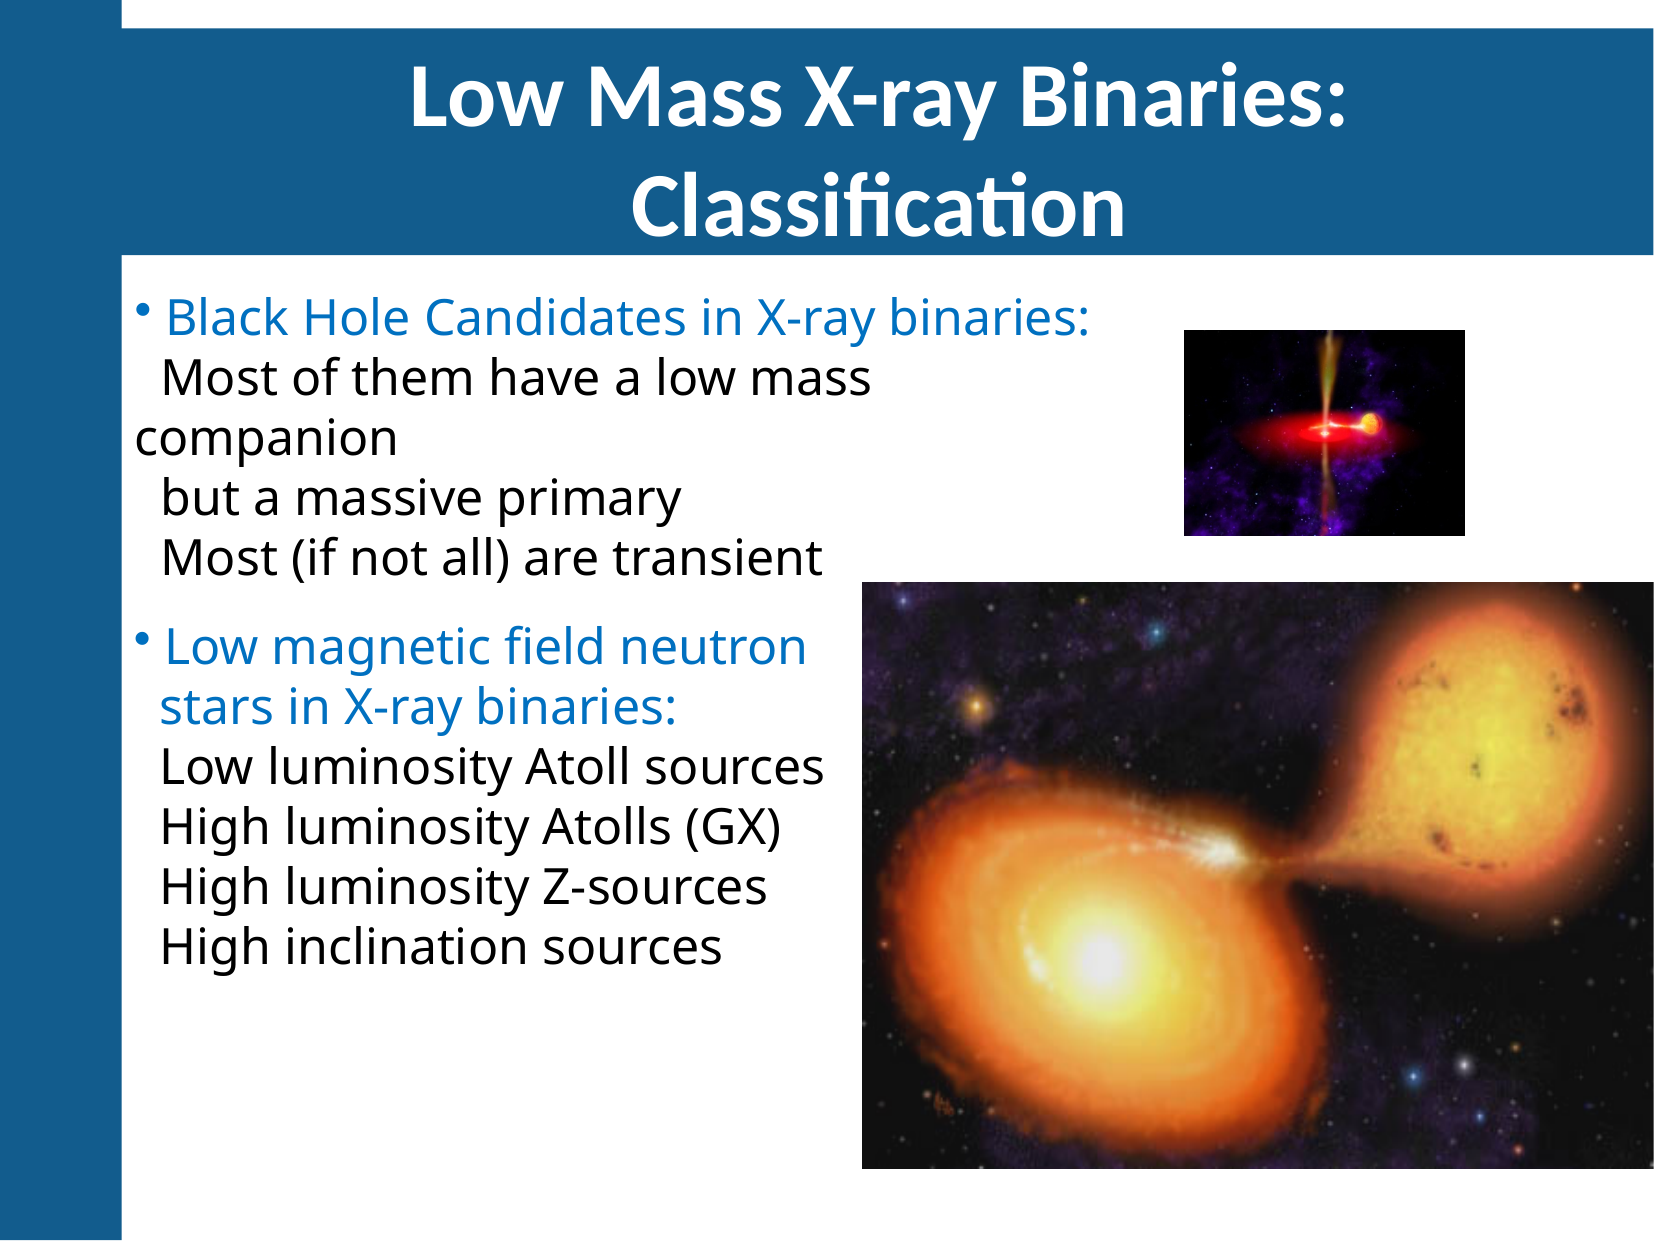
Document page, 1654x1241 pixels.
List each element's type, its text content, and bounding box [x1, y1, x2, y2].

title Low Mass X-ray Binaries: Classification [177, 41, 1583, 248]
text_box Low magnetic field neutron stars in X-ray binaries: Low luminosity Atoll sources High luminosity Atolls (GX) High luminosity Z-sources High inclination sources [117, 606, 856, 983]
picture [861, 582, 1654, 1170]
text_box Black Hole Candidates in X-ray binaries: Most of them have a low mass companion but a massive primary Most (if not all) are transient [118, 277, 1159, 594]
picture [1184, 330, 1465, 536]
